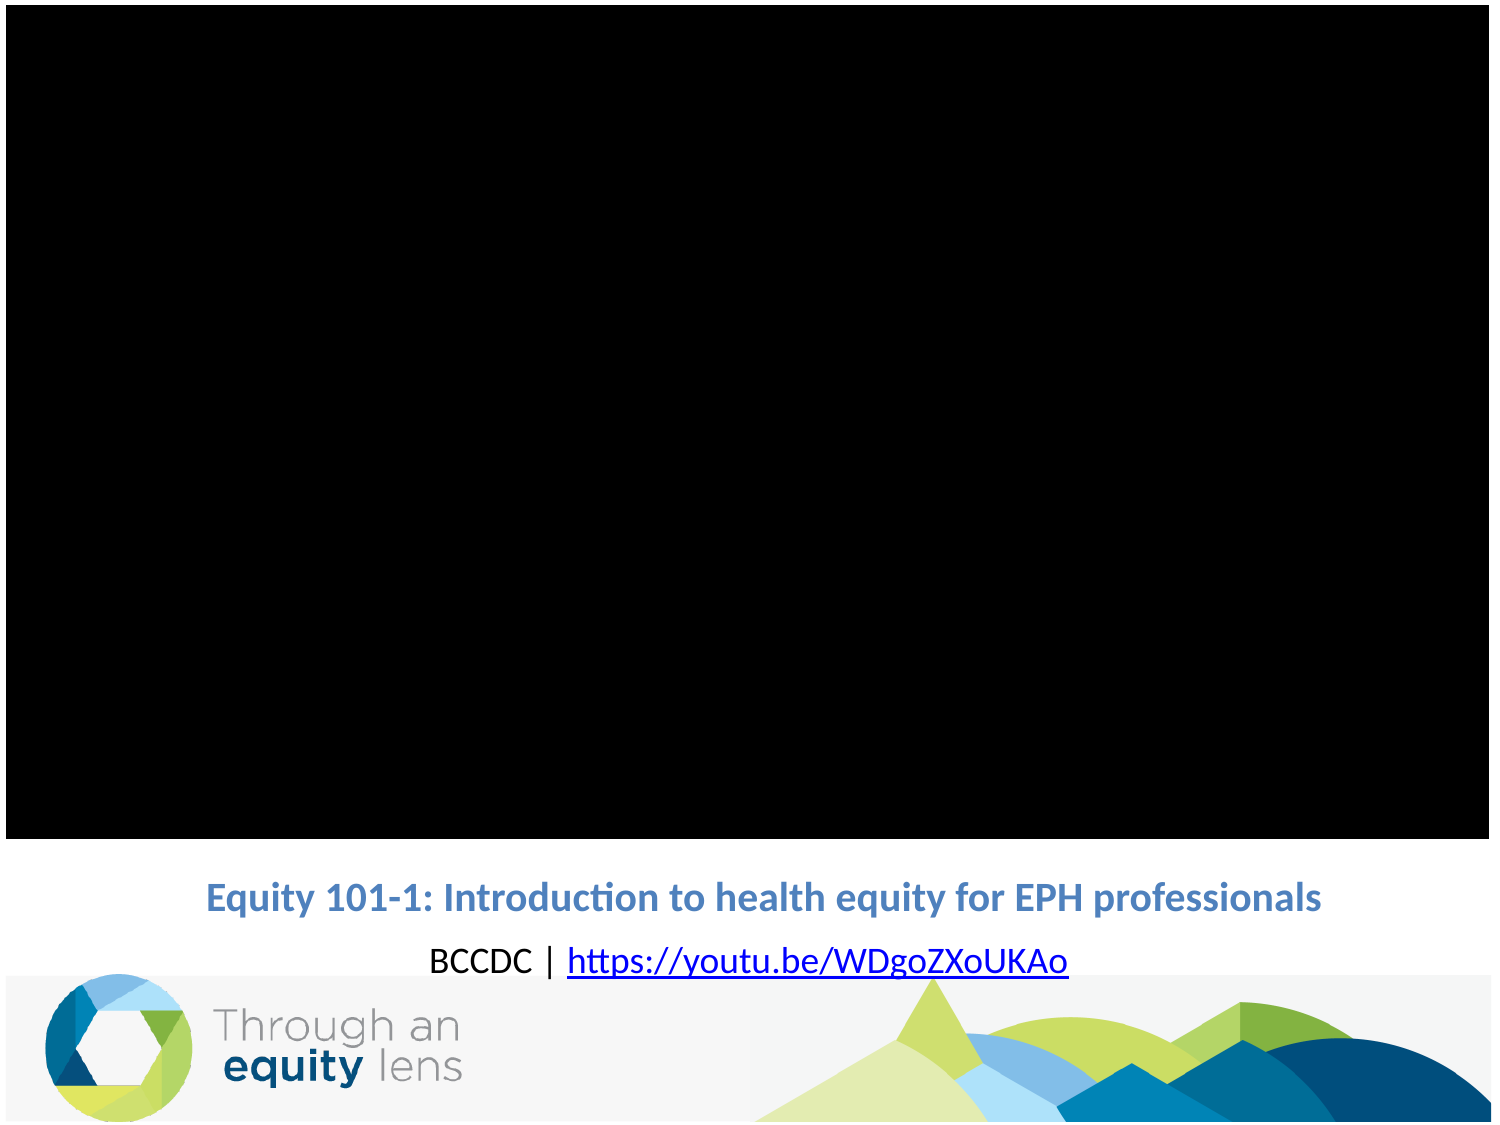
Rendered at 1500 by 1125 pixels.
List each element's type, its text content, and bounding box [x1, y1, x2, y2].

picture [750, 975, 1492, 1122]
list BCCDC | https://youtu.be/WDgoZXoUKAo [298, 928, 1199, 1025]
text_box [5, 4, 1490, 840]
picture [41, 962, 467, 1125]
title Equity 101-1: Introduction to health equity for EPH professionals [39, 848, 1489, 928]
